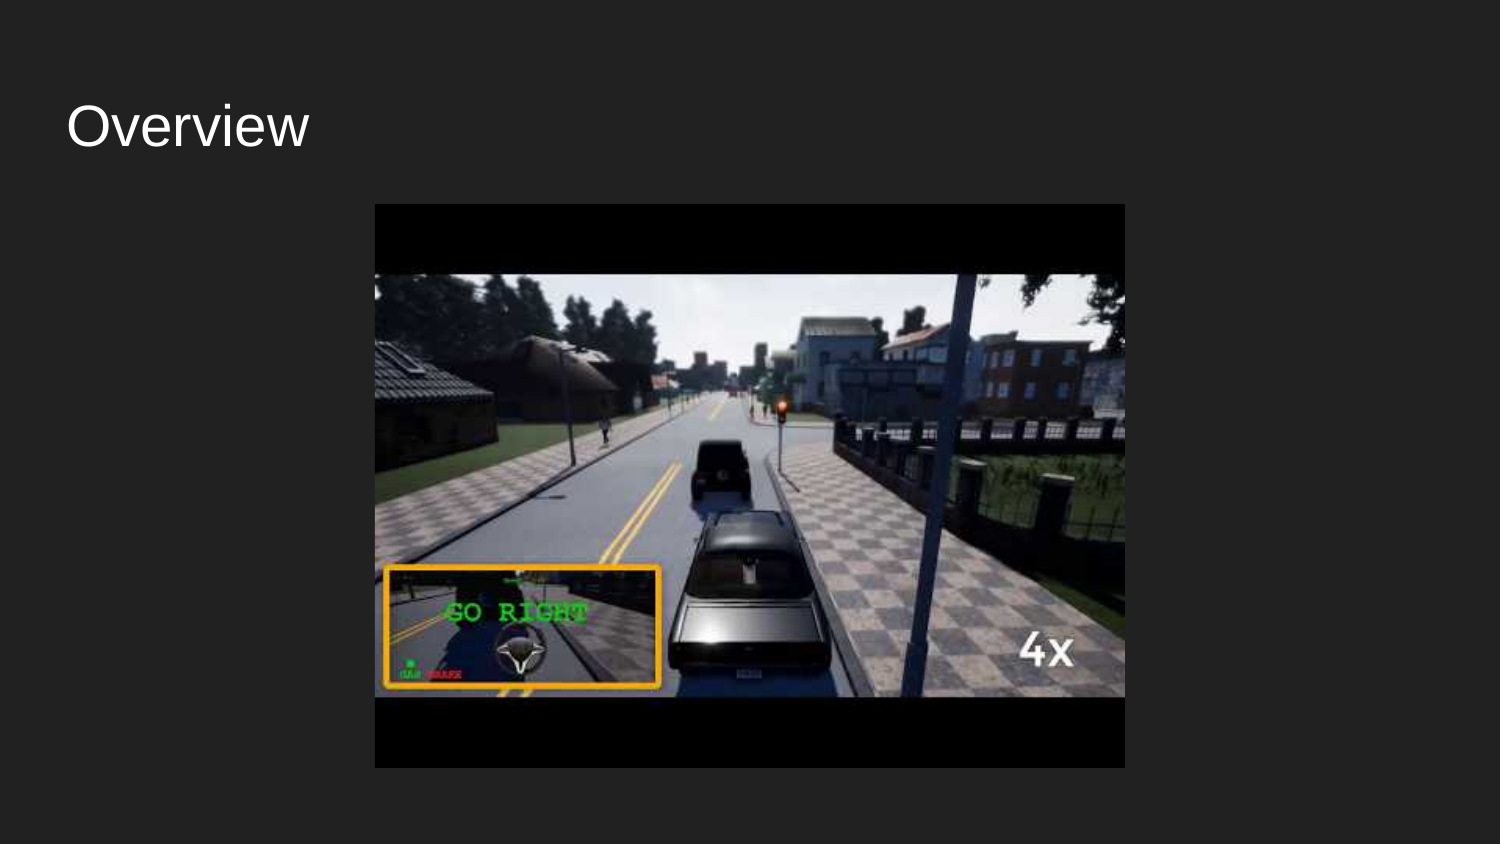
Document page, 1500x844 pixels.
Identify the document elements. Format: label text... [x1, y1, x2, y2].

title Overview [51, 72, 1449, 167]
text_box [374, 204, 1125, 768]
